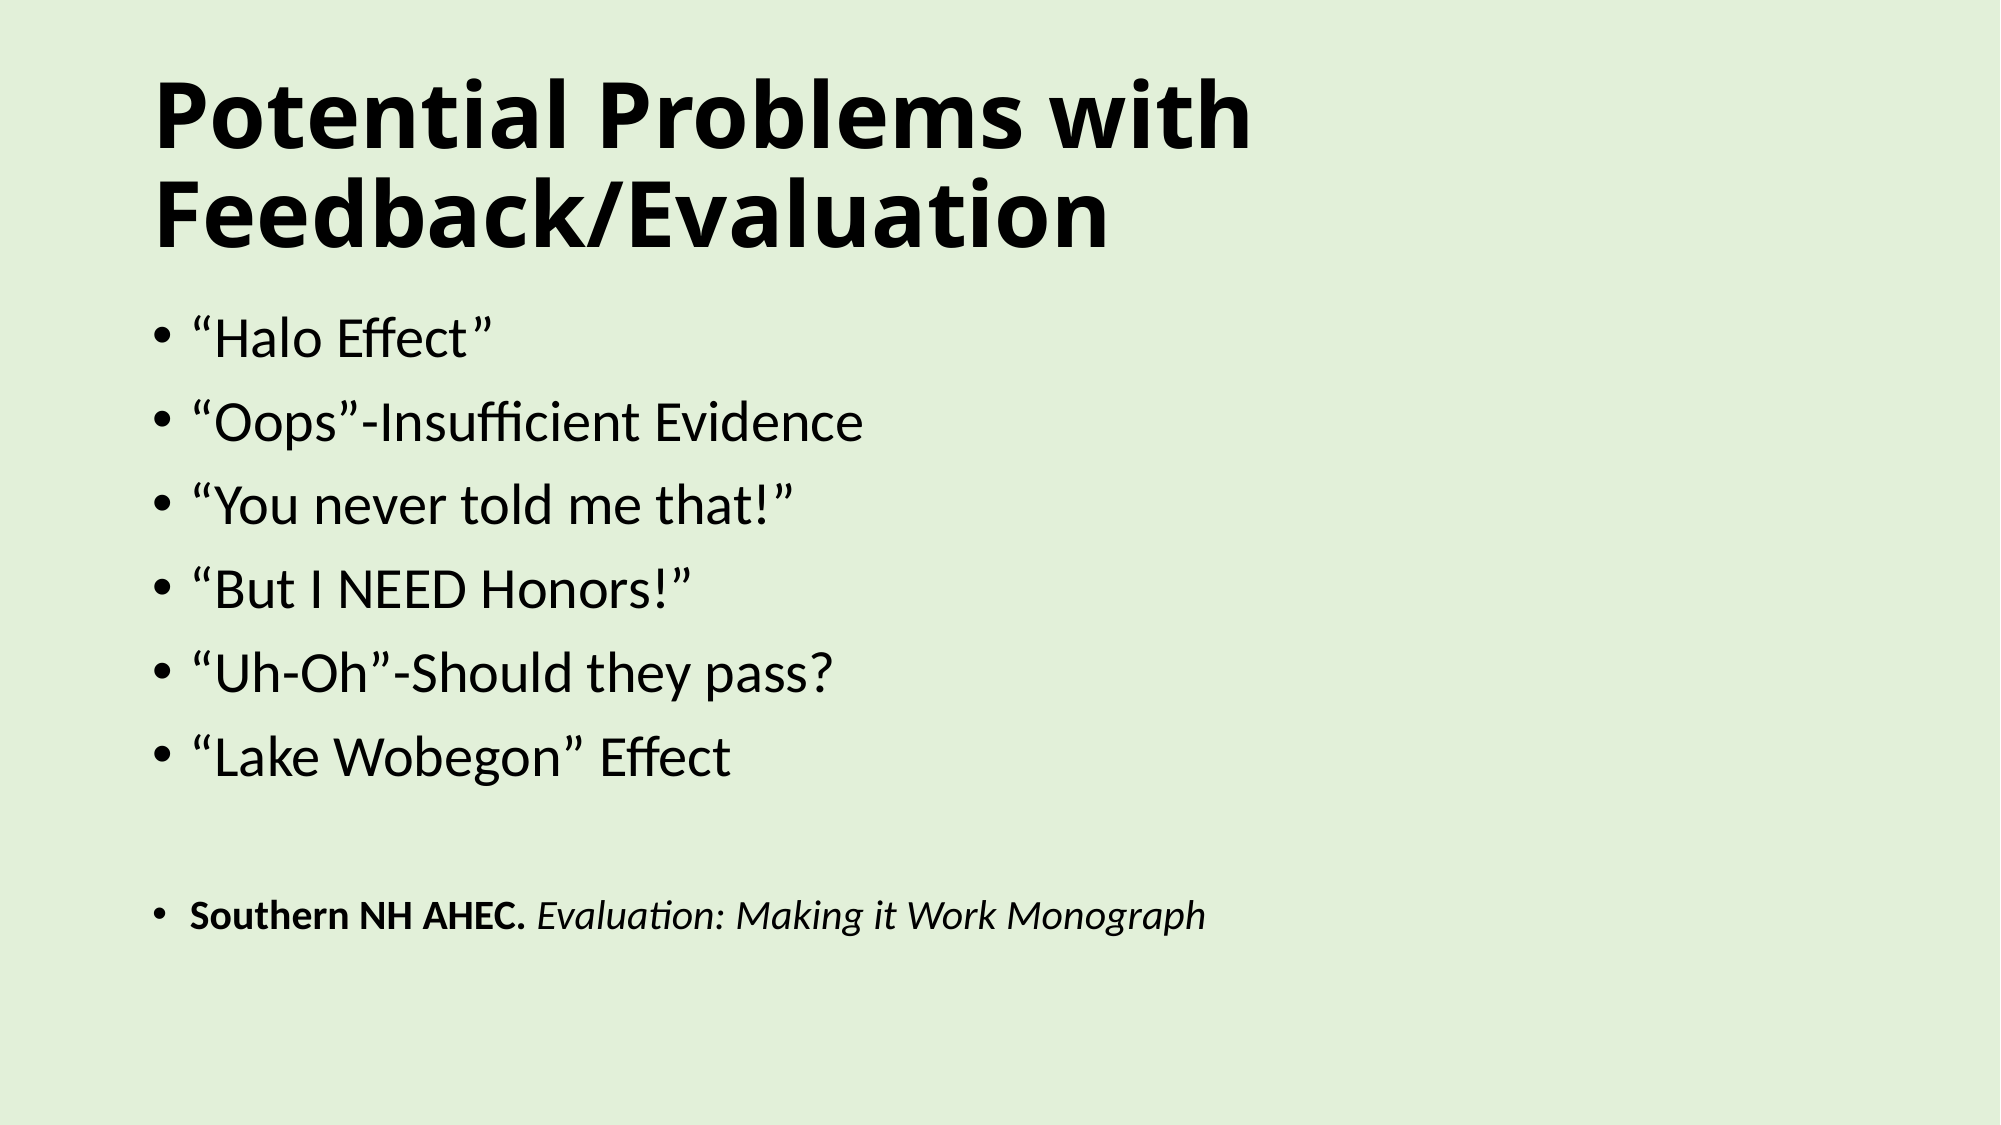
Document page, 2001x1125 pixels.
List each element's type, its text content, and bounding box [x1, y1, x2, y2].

title Potential Problems with Feedback/Evaluation [137, 59, 1863, 278]
list “Halo Effect” “Oops”-Insufficient Evidence “You never told me that!” “But I NEED Honors!” “Uh-Oh”-Should they pass? “Lake Wobegon” Effect Southern NH AHEC. Evaluation: Making it Work Monograph [137, 299, 1863, 1014]
